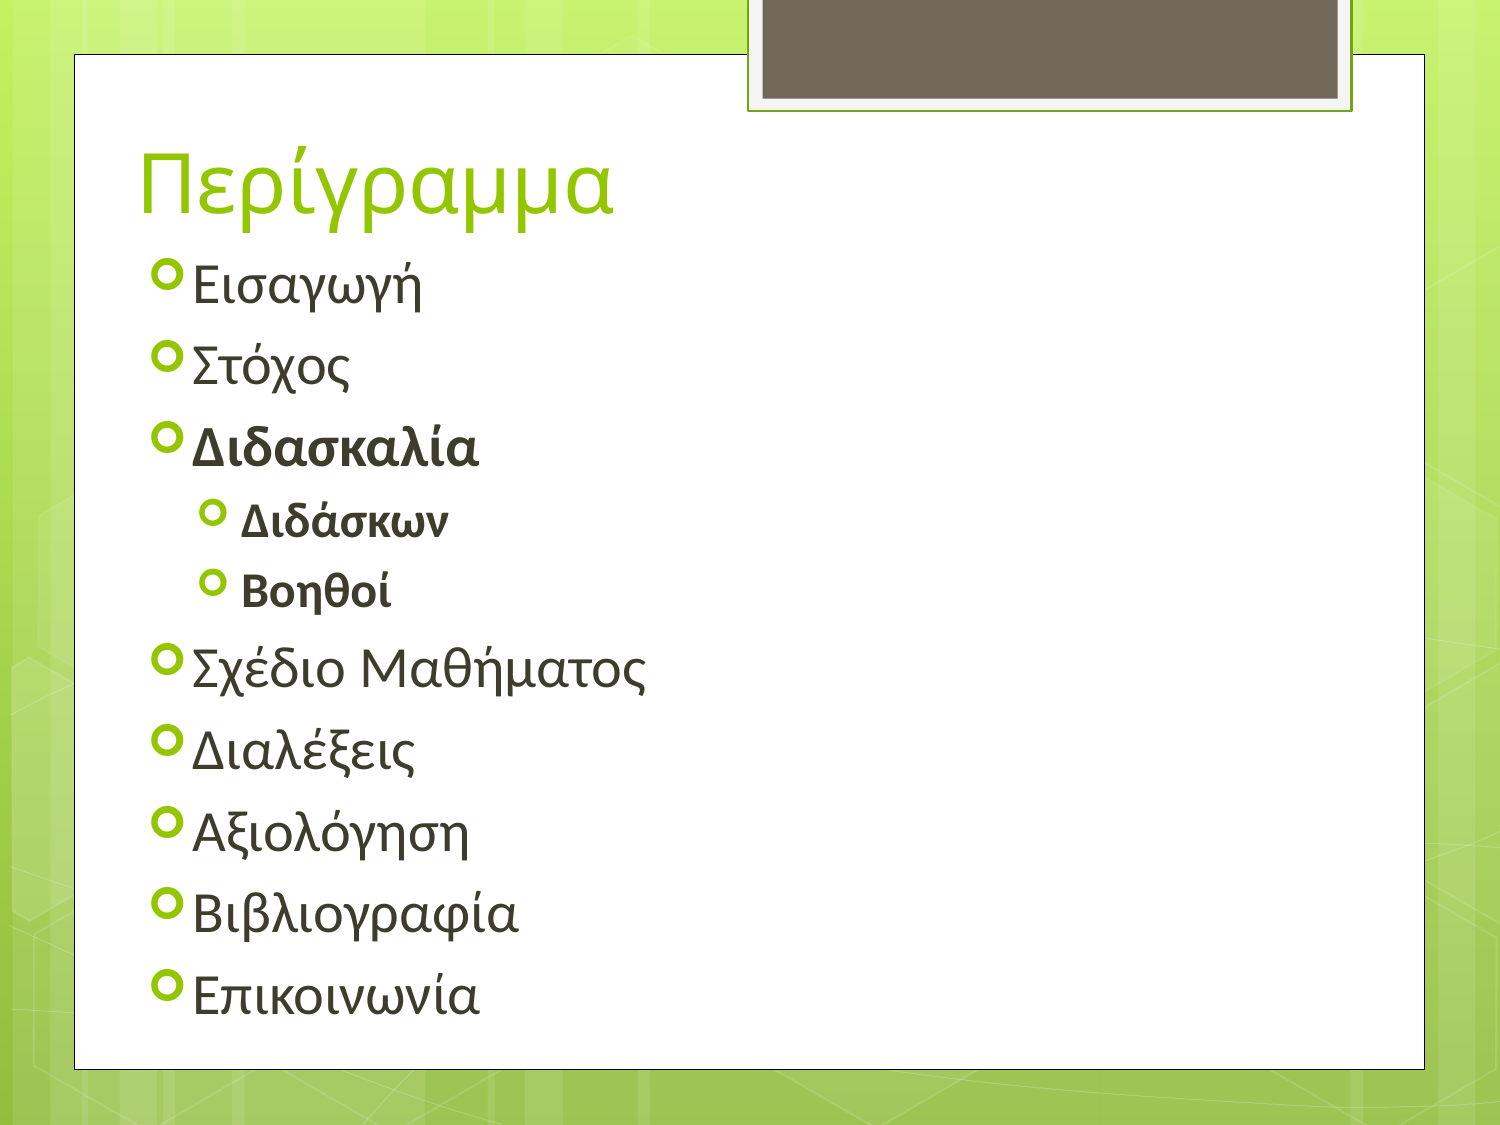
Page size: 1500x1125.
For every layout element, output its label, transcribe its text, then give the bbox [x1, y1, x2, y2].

title Περίγραμμα [121, 50, 1338, 237]
list Εισαγωγή Στόχος Διδασκαλία Διδάσκων Βοηθοί Σχέδιο Μαθήματος Διαλέξεις Αξιολόγηση Βιβλιογραφία Επικοινωνία [121, 237, 1363, 1063]
